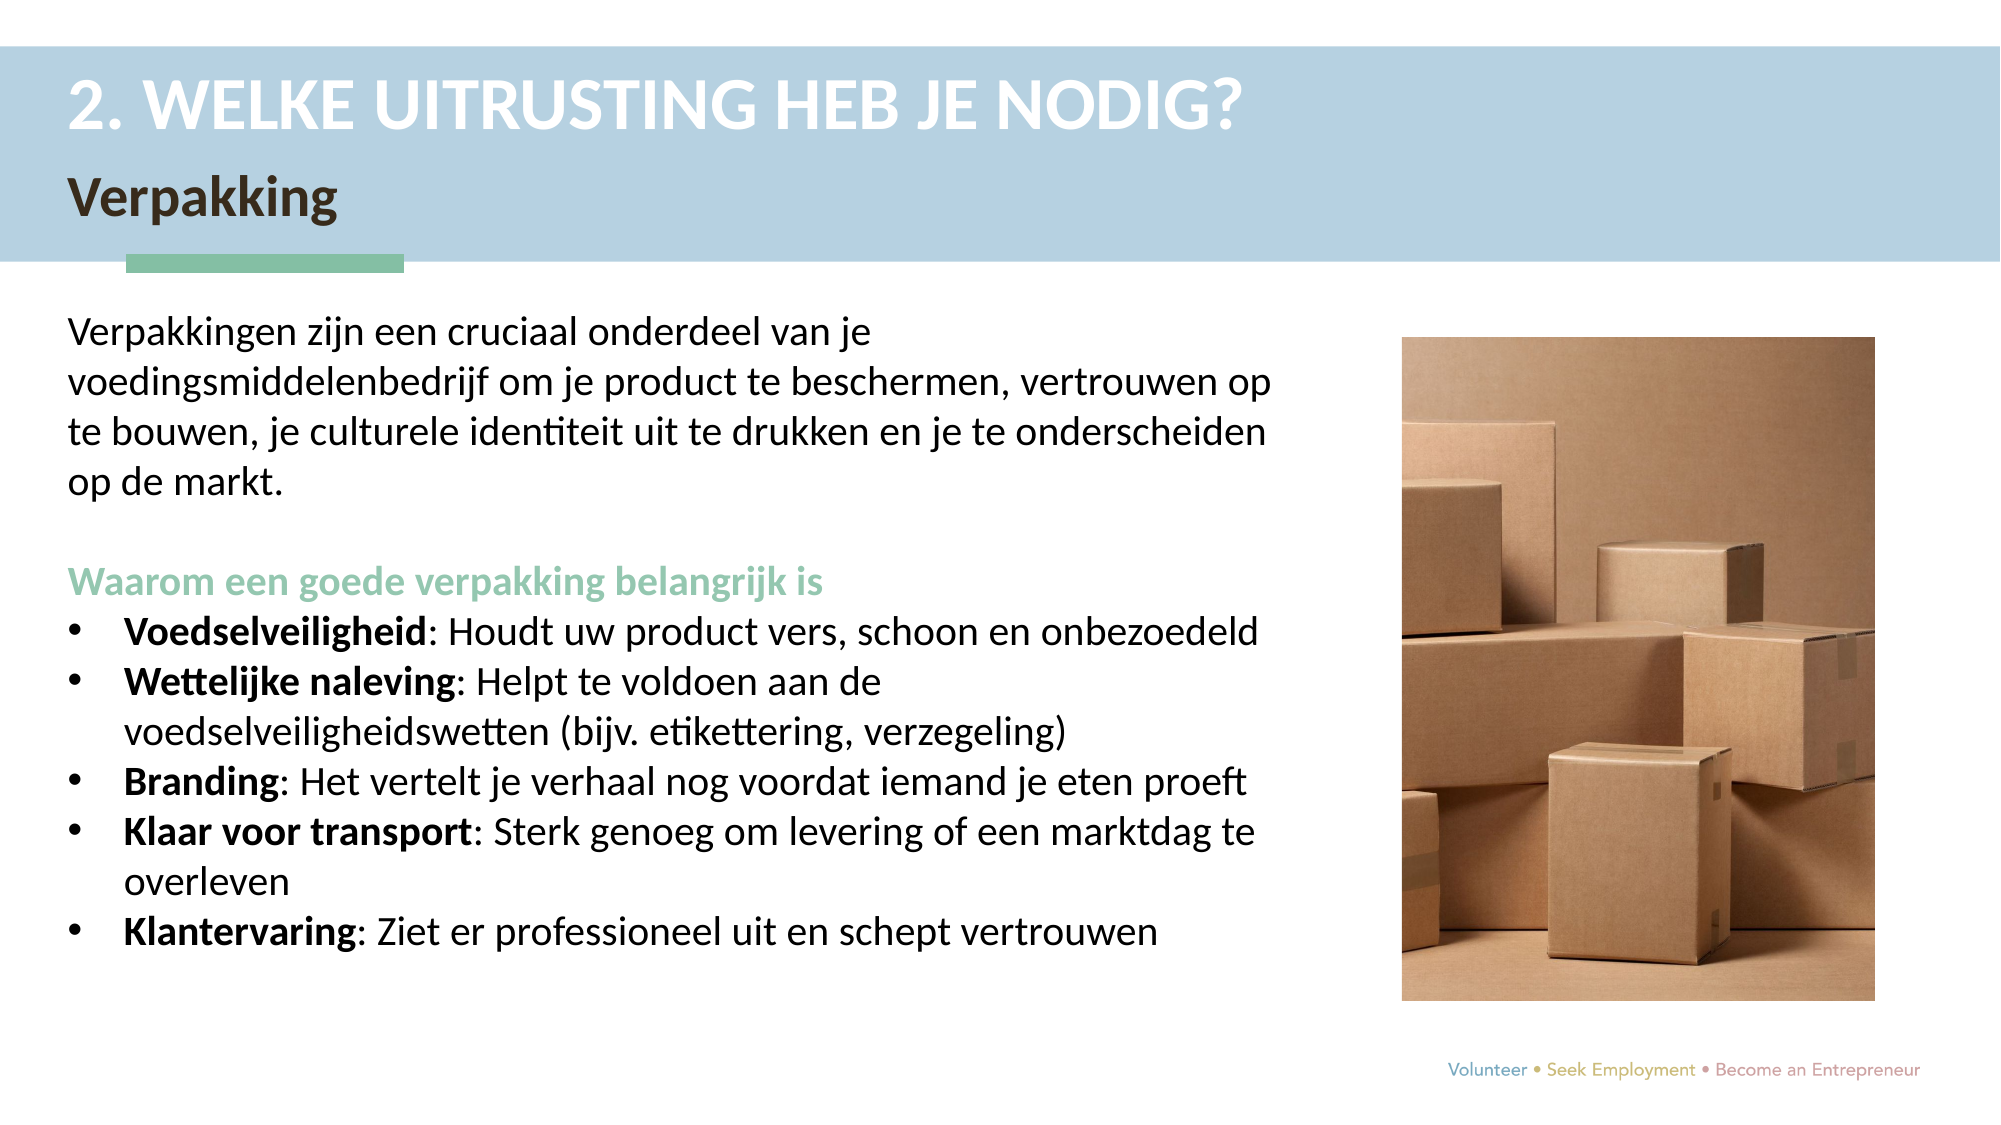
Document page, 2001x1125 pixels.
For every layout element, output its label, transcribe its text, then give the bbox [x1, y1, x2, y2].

picture [1418, 1046, 1971, 1103]
picture [1401, 337, 1875, 1001]
text_box Verpakkingen zijn een cruciaal onderdeel van je voedingsmiddelenbedrijf om je product te beschermen, vertrouwen op te bouwen, je culturele identiteit uit te drukken en je te onderscheiden op de markt. Waarom een goede verpakking belangrijk is Voedselveiligheid: Houdt uw product vers, schoon en onbezoedeld Wettelijke naleving: Helpt te voldoen aan de voedselveiligheidswetten (bijv. etikettering, verzegeling) Branding: Het vertelt je verhaal nog voordat iemand je eten proeft Klaar voor transport: Sterk genoeg om levering of een marktdag te overleven Klantervaring: Ziet er professioneel uit en schept vertrouwen [52, 296, 1310, 1017]
list 2. WELKE UITRUSTING HEB JE NODIG? Verpakking [52, 54, 1815, 240]
